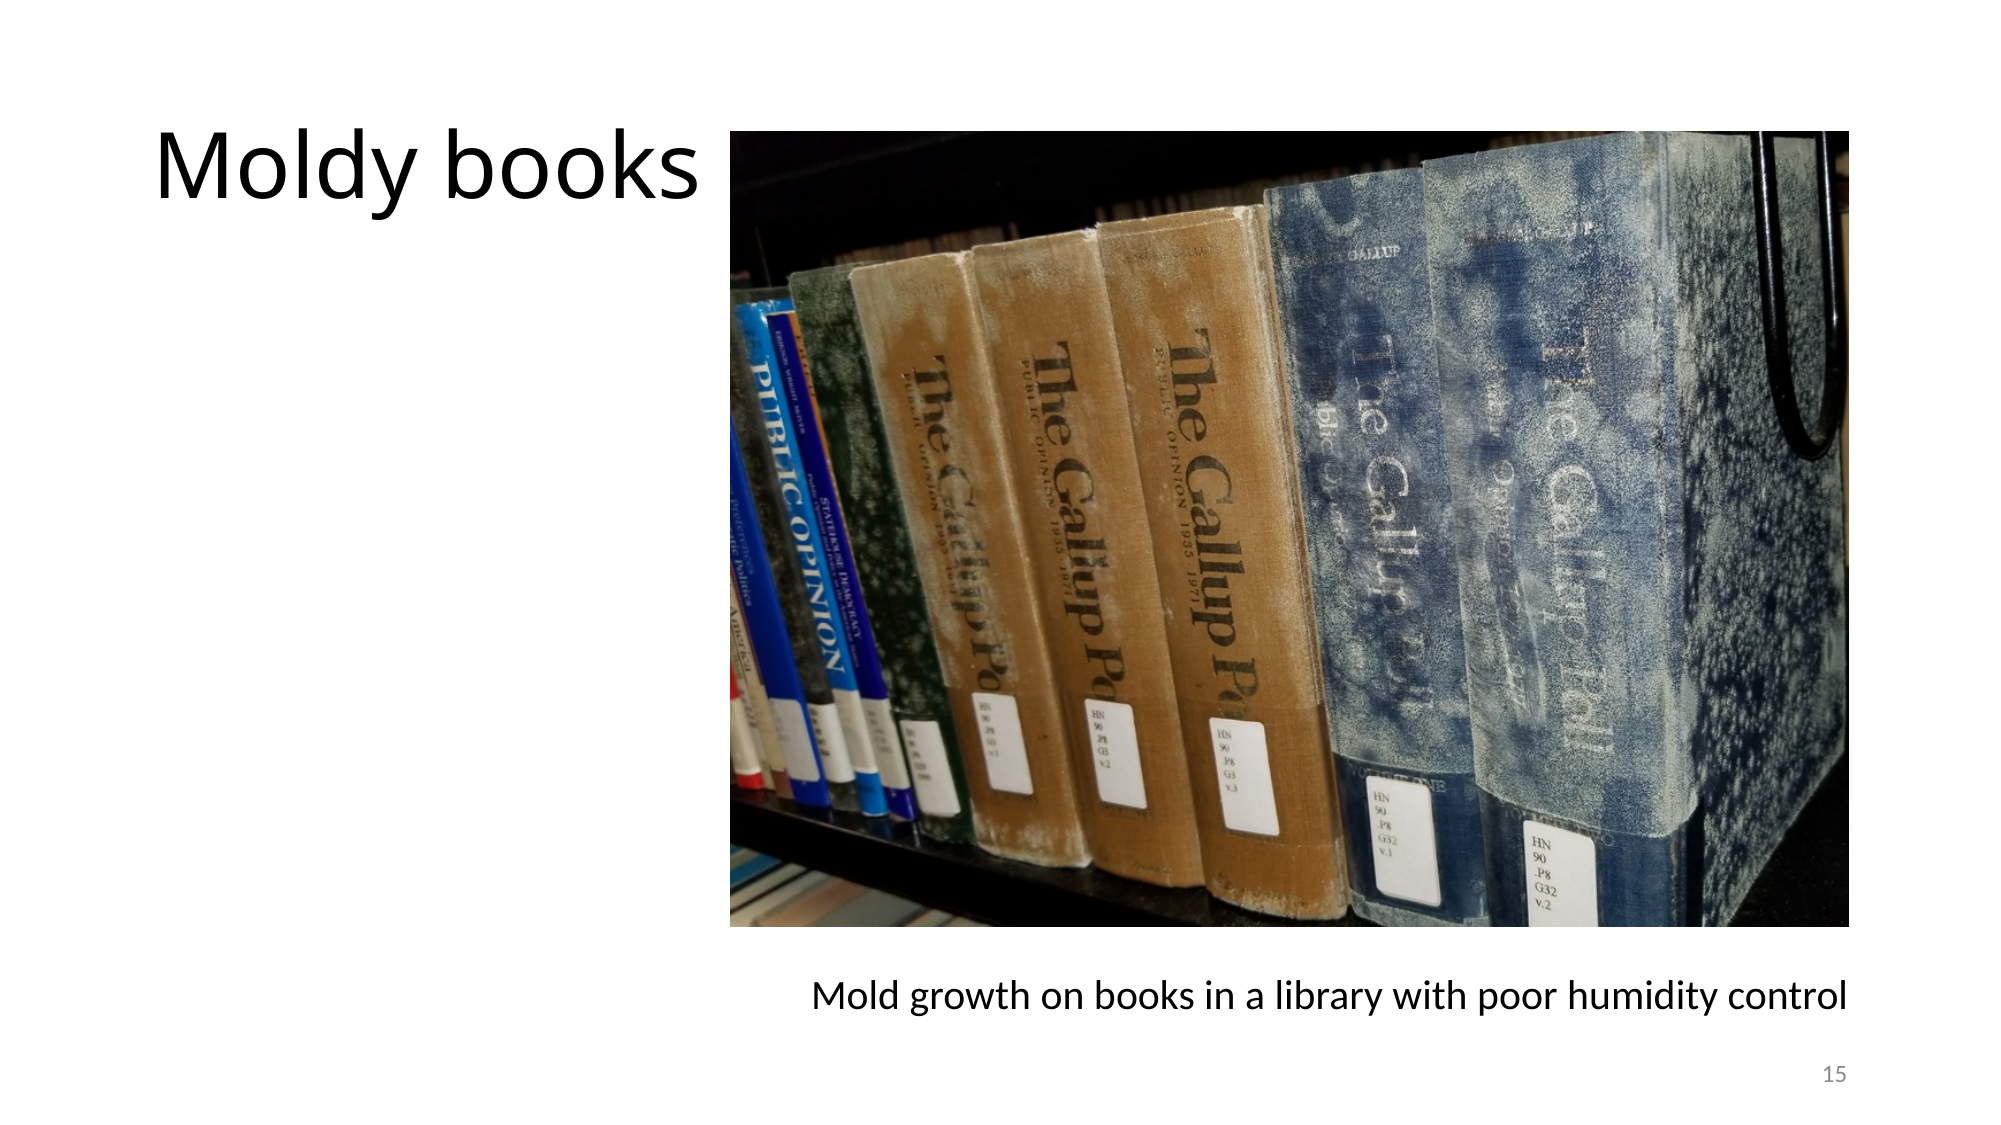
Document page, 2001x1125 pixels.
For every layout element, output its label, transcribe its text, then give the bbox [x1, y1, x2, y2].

slide_number 15 [1412, 1042, 1863, 1103]
text_box Mold growth on books in a library with poor humidity control [730, 952, 1930, 1033]
title Moldy books [137, 59, 1863, 278]
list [730, 131, 1849, 927]
